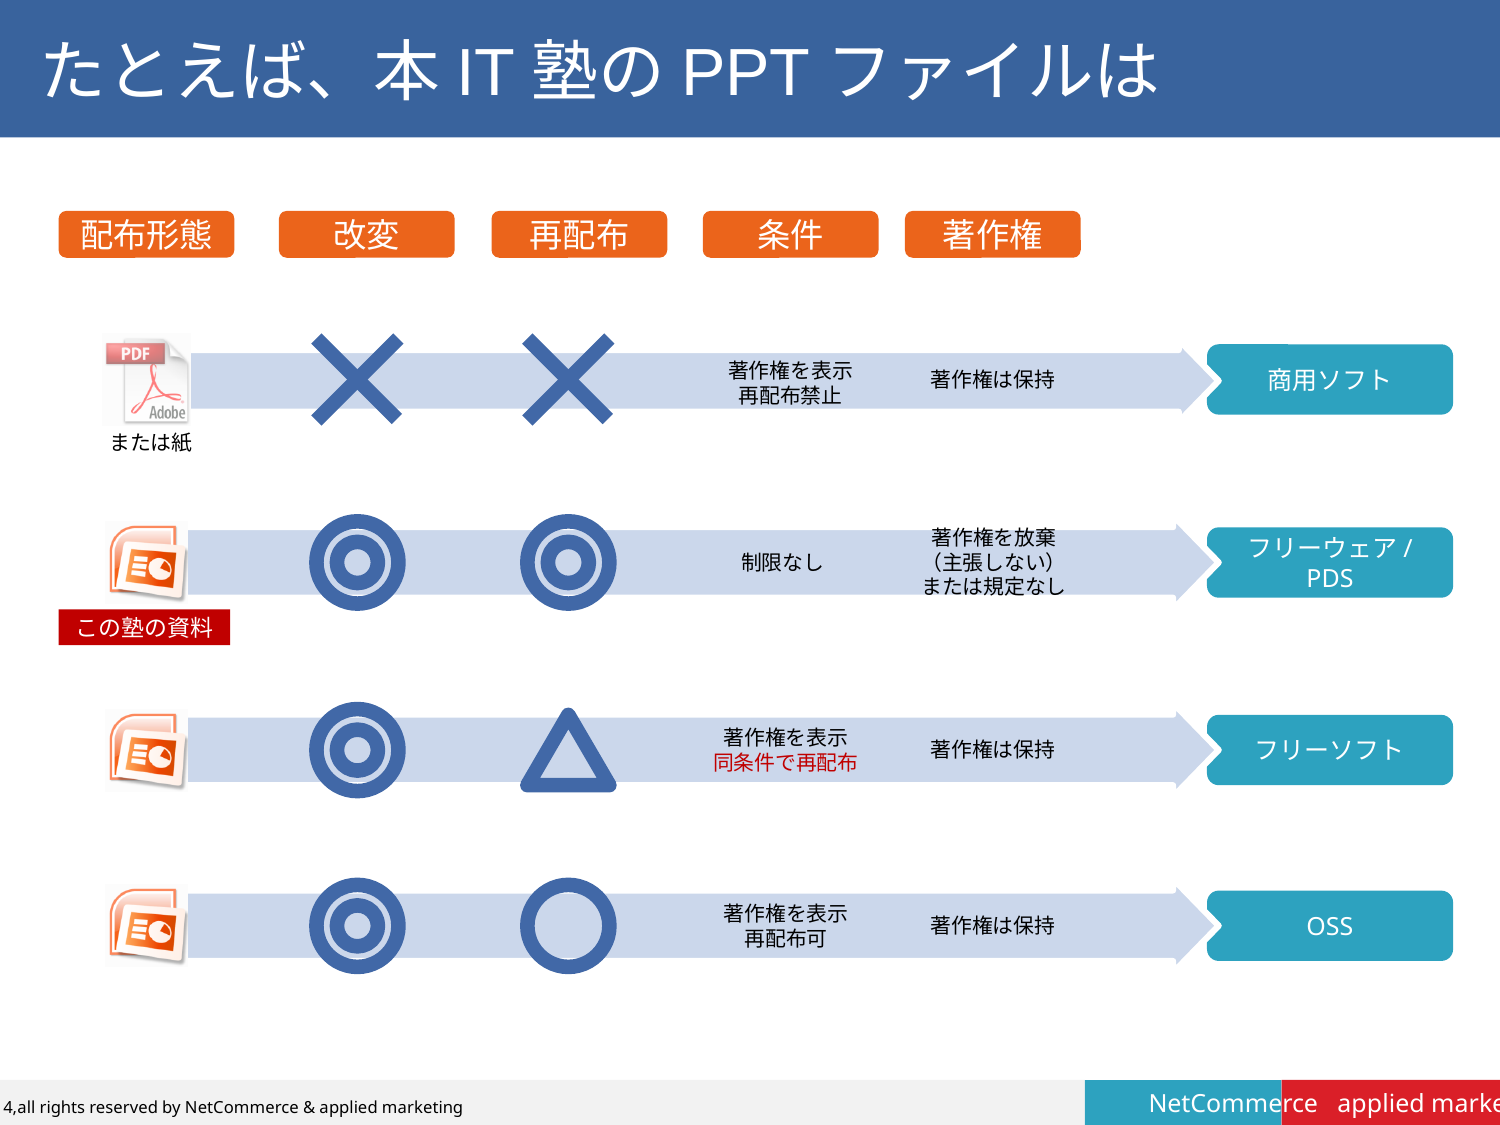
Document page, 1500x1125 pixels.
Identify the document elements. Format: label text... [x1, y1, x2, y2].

picture [105, 521, 188, 604]
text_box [401, 339, 524, 423]
text_box [590, 878, 1219, 973]
text_box 条件 [700, 208, 881, 260]
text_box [612, 339, 1454, 423]
text_box 著作権 [902, 208, 1083, 260]
picture [105, 884, 188, 968]
text_box [527, 714, 610, 786]
text_box [316, 884, 399, 967]
text_box 著作権を表示 再配布可 [708, 892, 864, 958]
text_box 再配布 [489, 208, 670, 260]
text_box [379, 714, 568, 786]
text_box 配布形態 [56, 208, 237, 260]
text_box [527, 884, 610, 967]
text_box 改変 [276, 208, 457, 260]
text_box [569, 703, 1219, 797]
text_box [338, 730, 377, 770]
text_box 著作権は保持 [915, 729, 1070, 770]
text_box [191, 714, 336, 786]
picture [105, 708, 188, 792]
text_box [527, 338, 610, 421]
text_box または紙 [94, 421, 208, 462]
text_box OSS [1204, 888, 1456, 964]
text_box この塾の資料 [58, 609, 231, 646]
title たとえば、本IT塾のPPTファイルは [24, 24, 1375, 113]
text_box 著作権を表示 同条件で再配布 [698, 717, 874, 782]
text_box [140, 515, 1454, 610]
text_box [316, 709, 399, 792]
text_box フリーソフト [1204, 712, 1456, 788]
picture [101, 332, 192, 427]
text_box [191, 890, 336, 962]
text_box [338, 906, 377, 946]
text_box [379, 890, 547, 962]
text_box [196, 339, 313, 423]
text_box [316, 338, 399, 421]
text_box 著作権は保持 [915, 905, 1070, 946]
